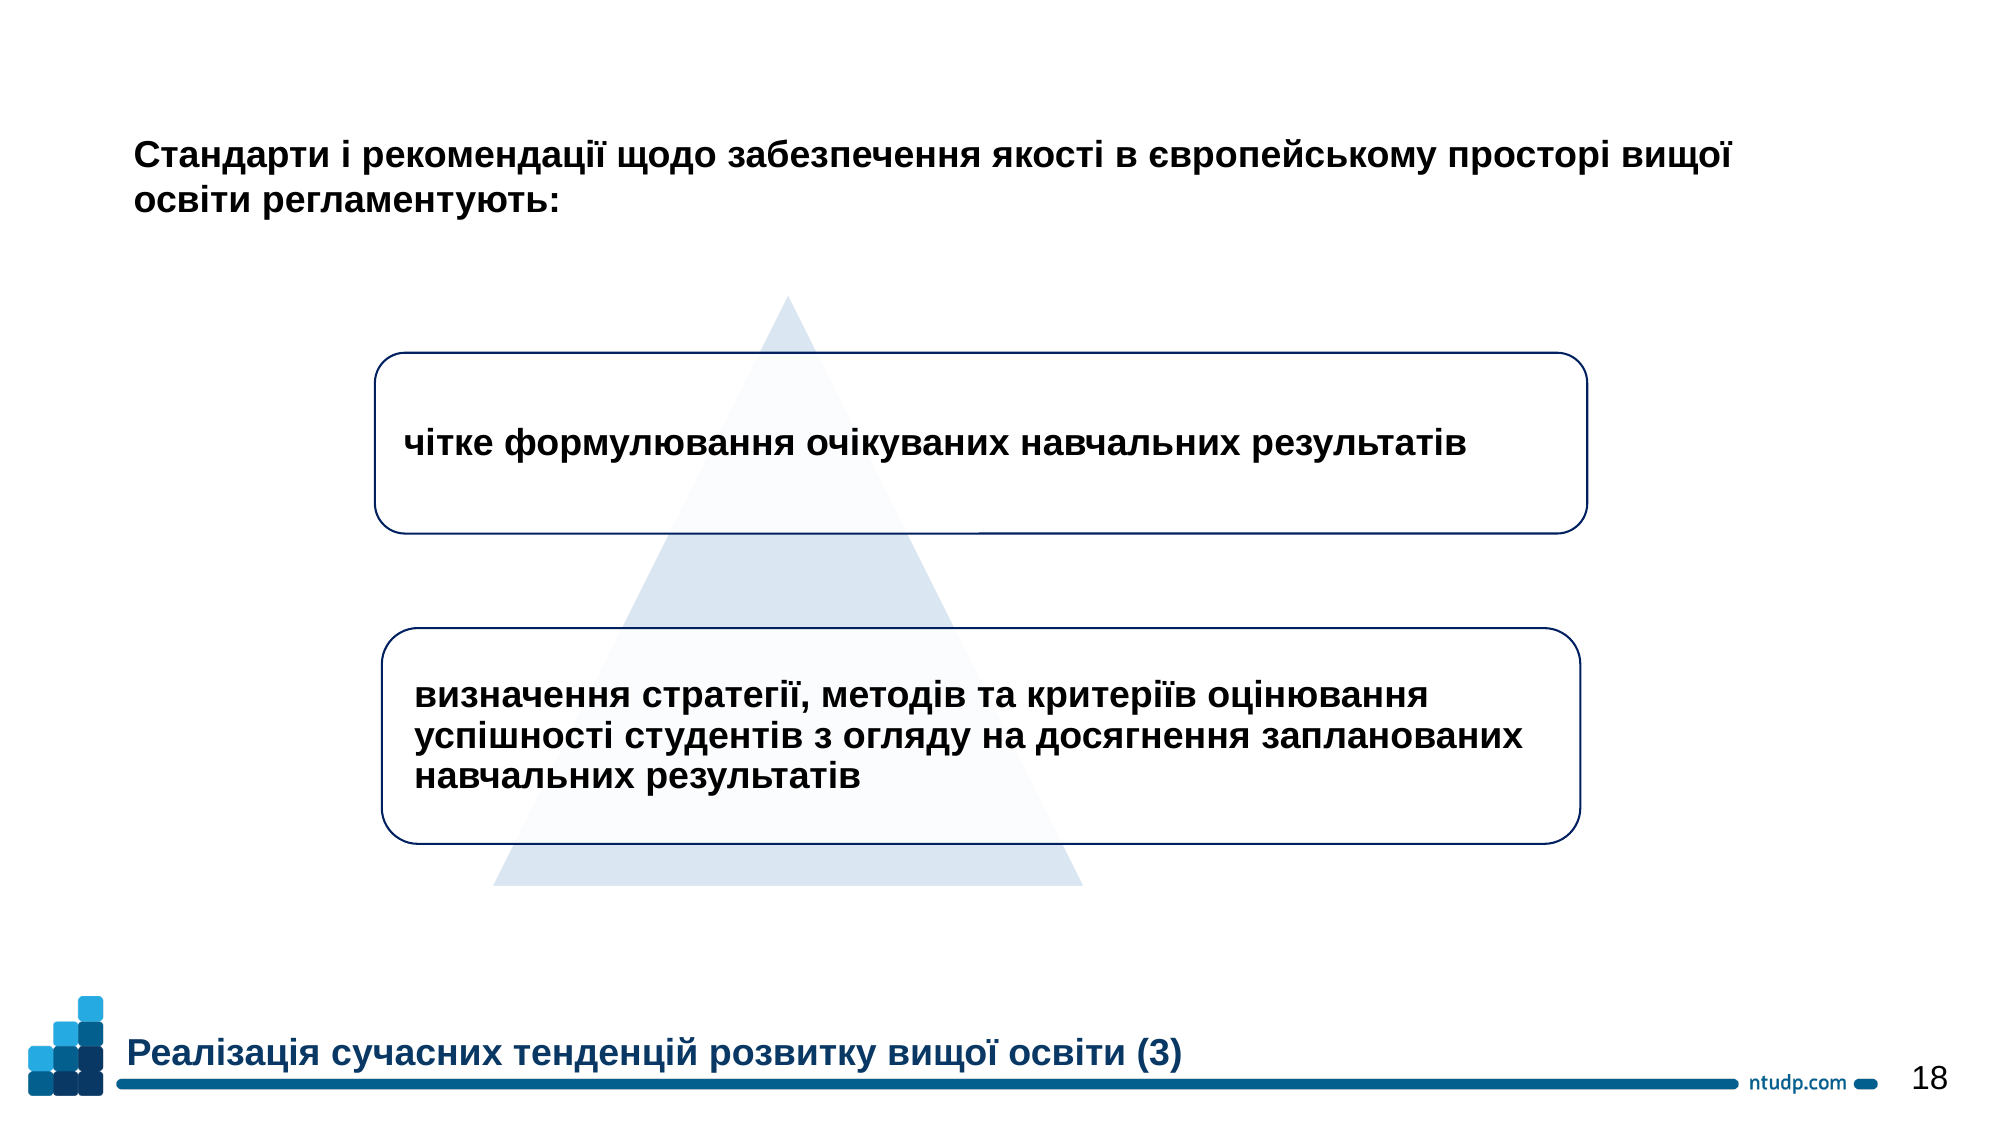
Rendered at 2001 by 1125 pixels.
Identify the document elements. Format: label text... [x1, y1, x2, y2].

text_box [247, 292, 1715, 887]
text_box Реалізація сучасних тенденцій розвитку вищої освіти (3) [86, 1020, 1224, 1081]
picture [28, 996, 1878, 1096]
text_box Стандарти і рекомендації щодо забезпечення якості в європейському просторі вищої освіти регламентують: [118, 122, 1844, 228]
